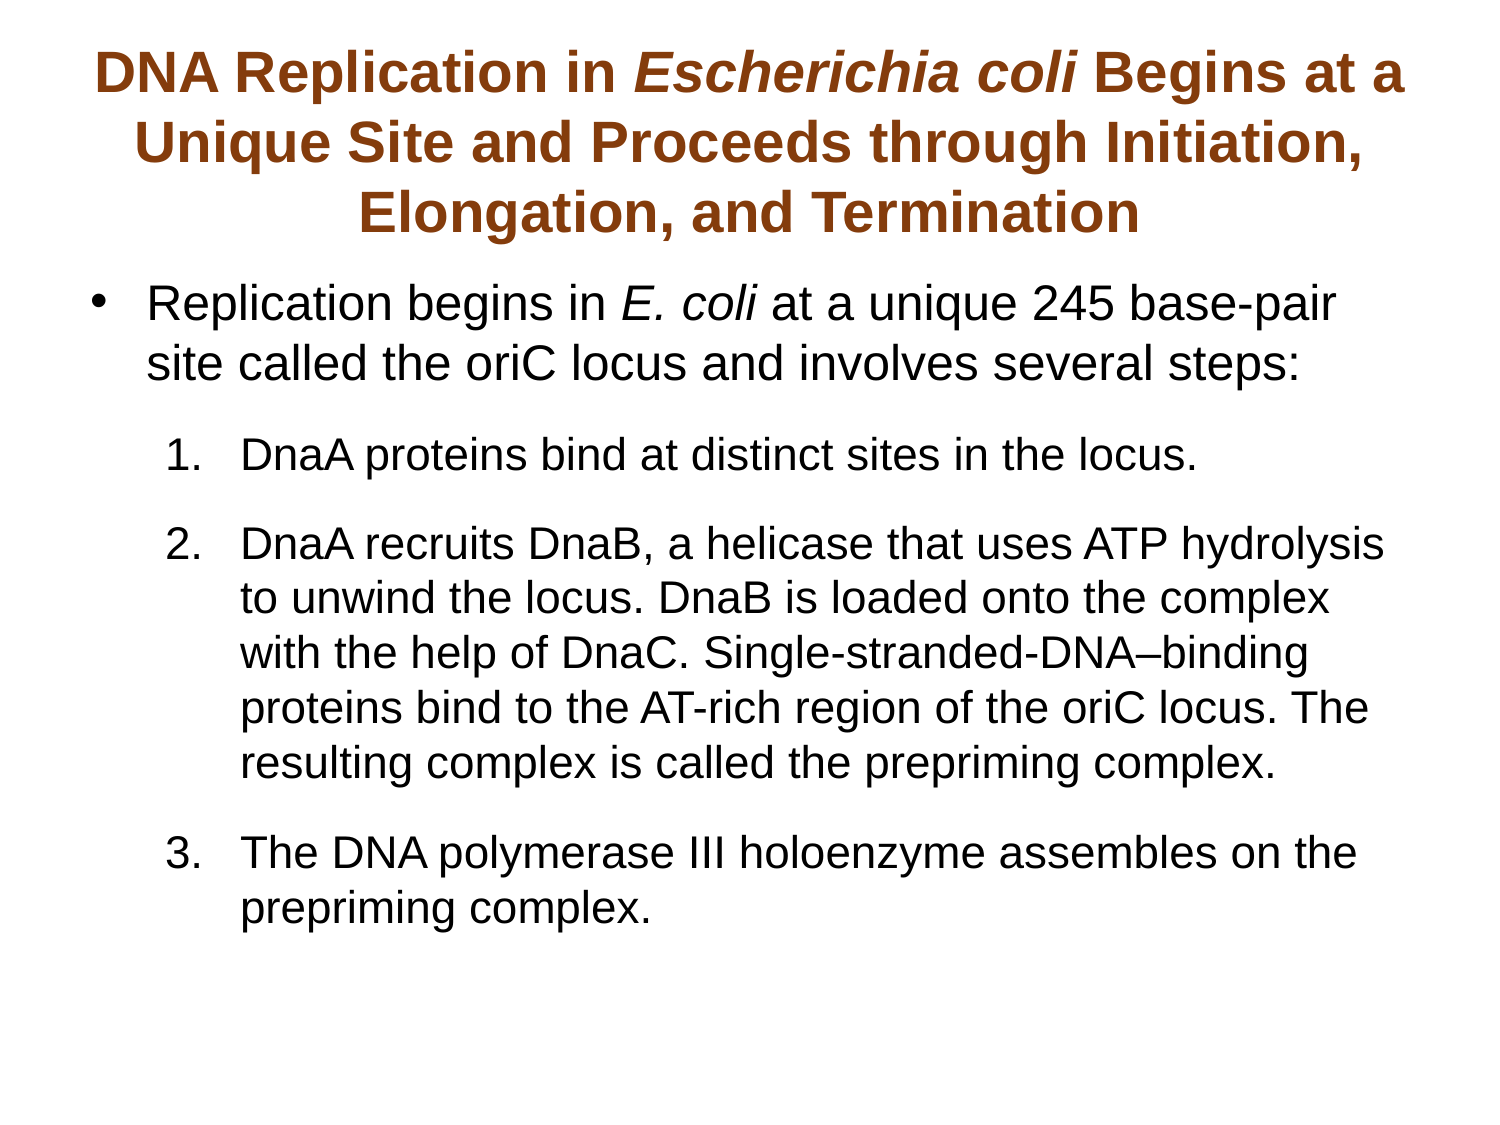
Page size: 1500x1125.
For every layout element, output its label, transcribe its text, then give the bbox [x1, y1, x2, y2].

title DNA Replication in Escherichia coli Begins at a Unique Site and Proceeds through Initiation, Elongation, and Termination [75, 45, 1425, 233]
list Replication begins in E. coli at a unique 245 base-pair site called the oriC locus and involves several steps: DnaA proteins bind at distinct sites in the locus. DnaA recruits DnaB, a helicase that uses ATP hydrolysis to unwind the locus. DnaB is loaded onto the complex with the help of DnaC. Single-stranded-DNA–binding proteins bind to the AT-rich region of the oriC locus. The resulting complex is called the prepriming complex. The DNA polymerase III holoenzyme assembles on the prepriming complex. [75, 262, 1425, 1030]
